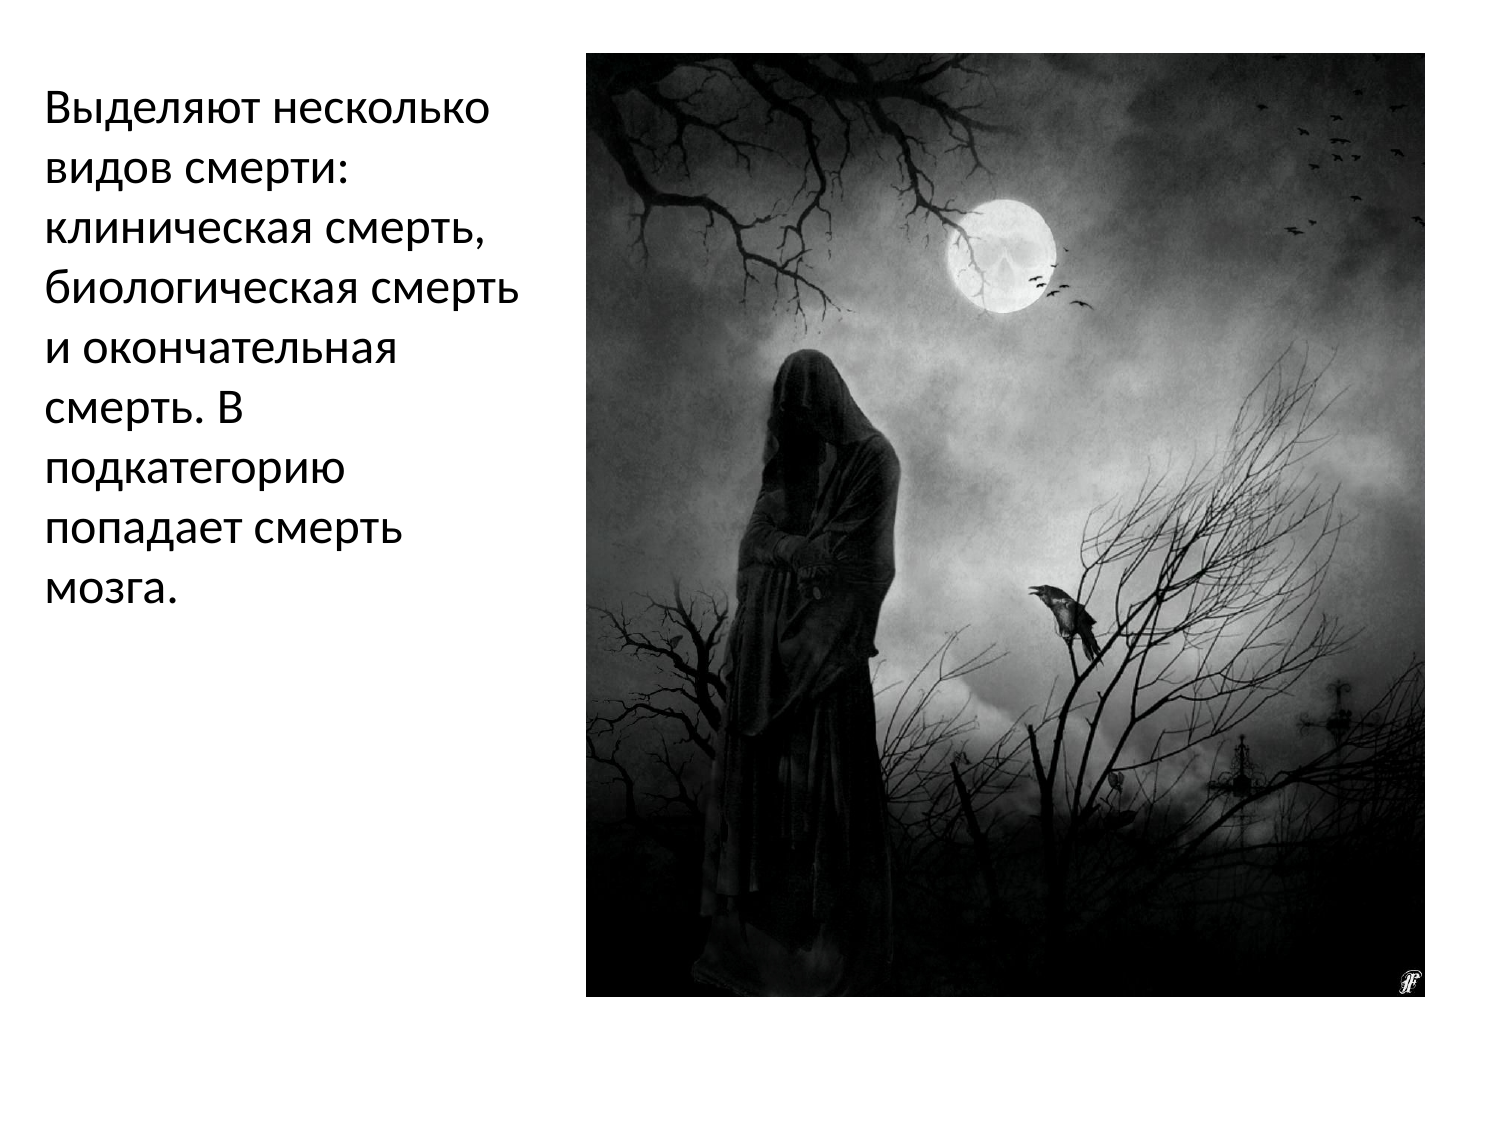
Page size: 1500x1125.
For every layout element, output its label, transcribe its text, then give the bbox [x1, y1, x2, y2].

list Выделяют несколько видов смерти: клиническая смерть, биологическая смерть и окончательная смерть. В подкатегорию попадает смерть мозга. [29, 66, 559, 836]
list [586, 53, 1426, 997]
